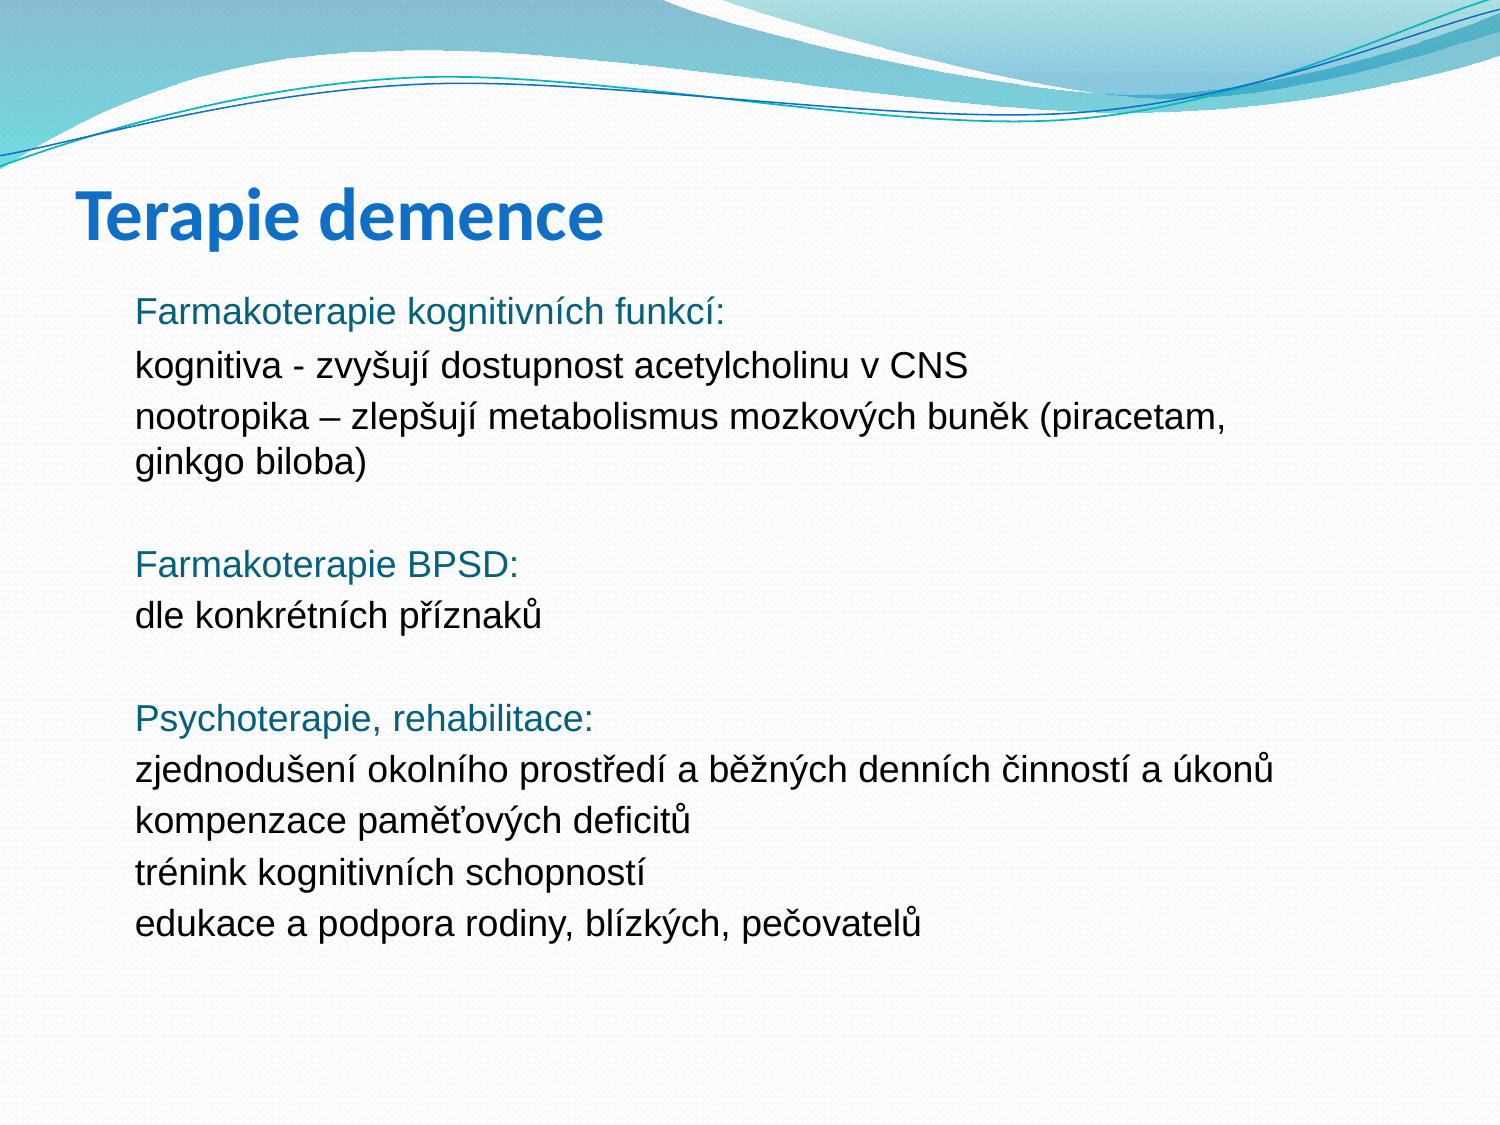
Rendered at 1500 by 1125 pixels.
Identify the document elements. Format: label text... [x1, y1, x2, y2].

list Farmakoterapie kognitivních funkcí: kognitiva - zvyšují dostupnost acetylcholinu v CNS nootropika – zlepšují metabolismus mozkových buněk (piracetam, ginkgo biloba) Farmakoterapie BPSD: dle konkrétních příznaků Psychoterapie, rehabilitace: zjednodušení okolního prostředí a běžných denních činností a úkonů kompenzace paměťových deficitů trénink kognitivních schopností edukace a podpora rodiny, blízkých, pečovatelů [75, 262, 1300, 1062]
title Terapie demence [75, 115, 1425, 256]
